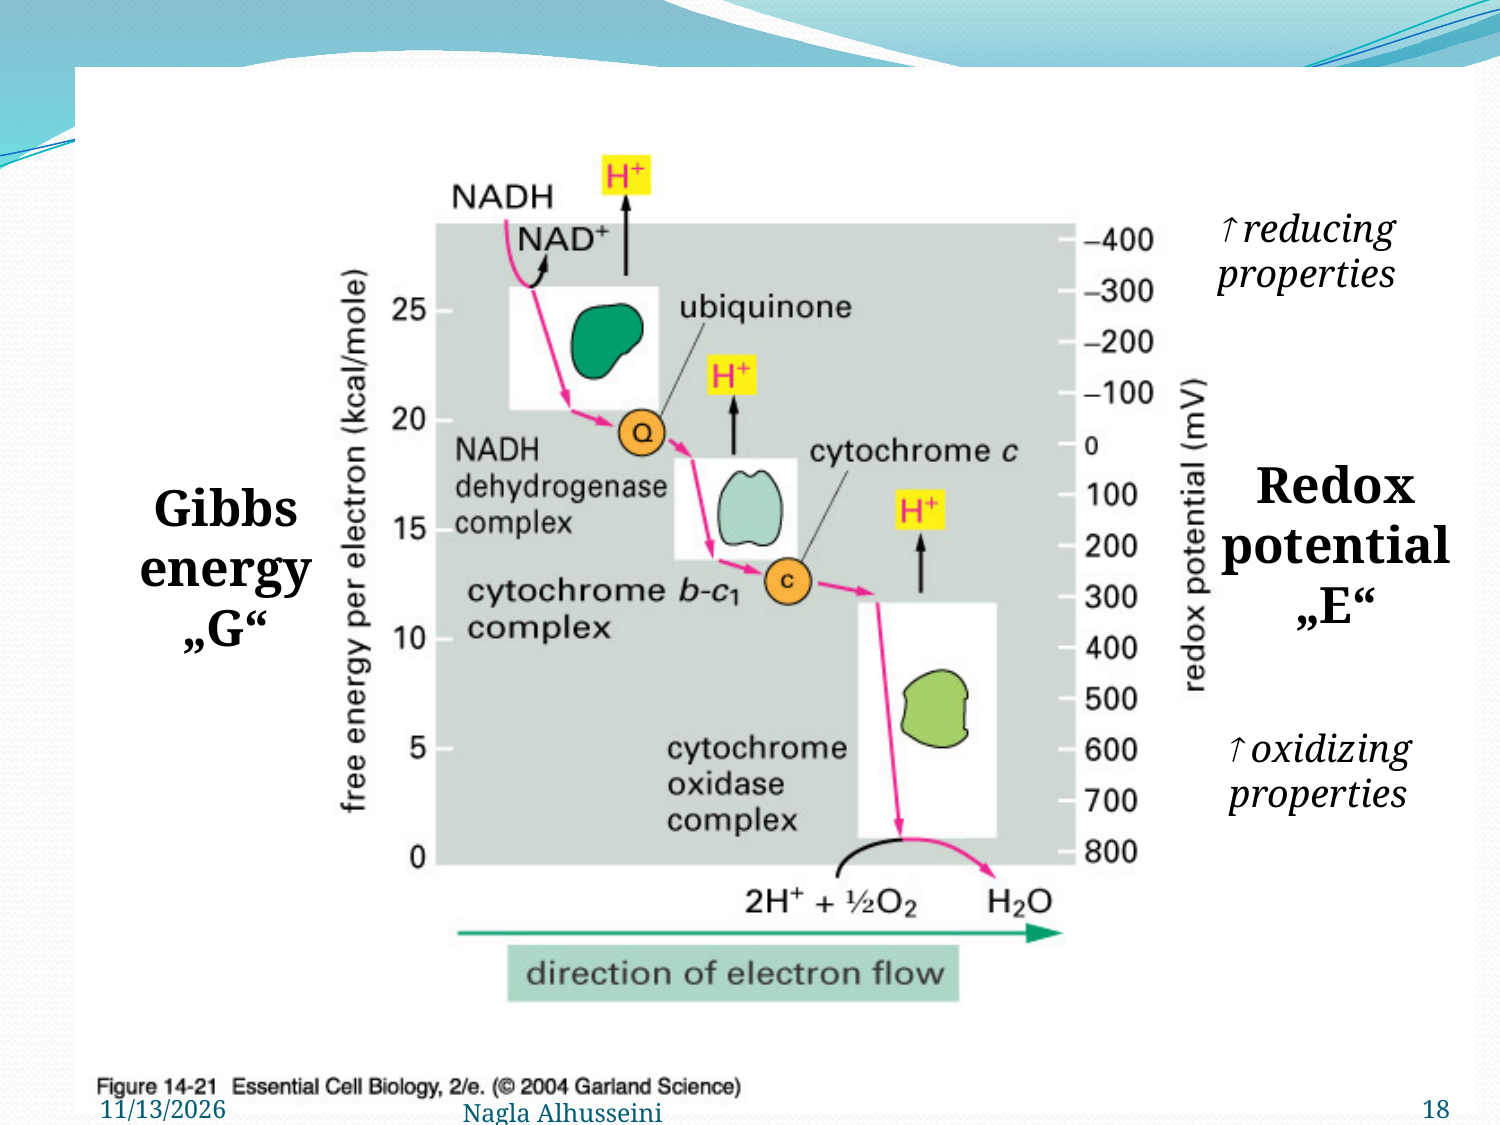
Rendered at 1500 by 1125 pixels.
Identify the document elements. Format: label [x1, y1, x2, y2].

picture [188, 1102, 194, 1113]
picture [74, 67, 1476, 1113]
